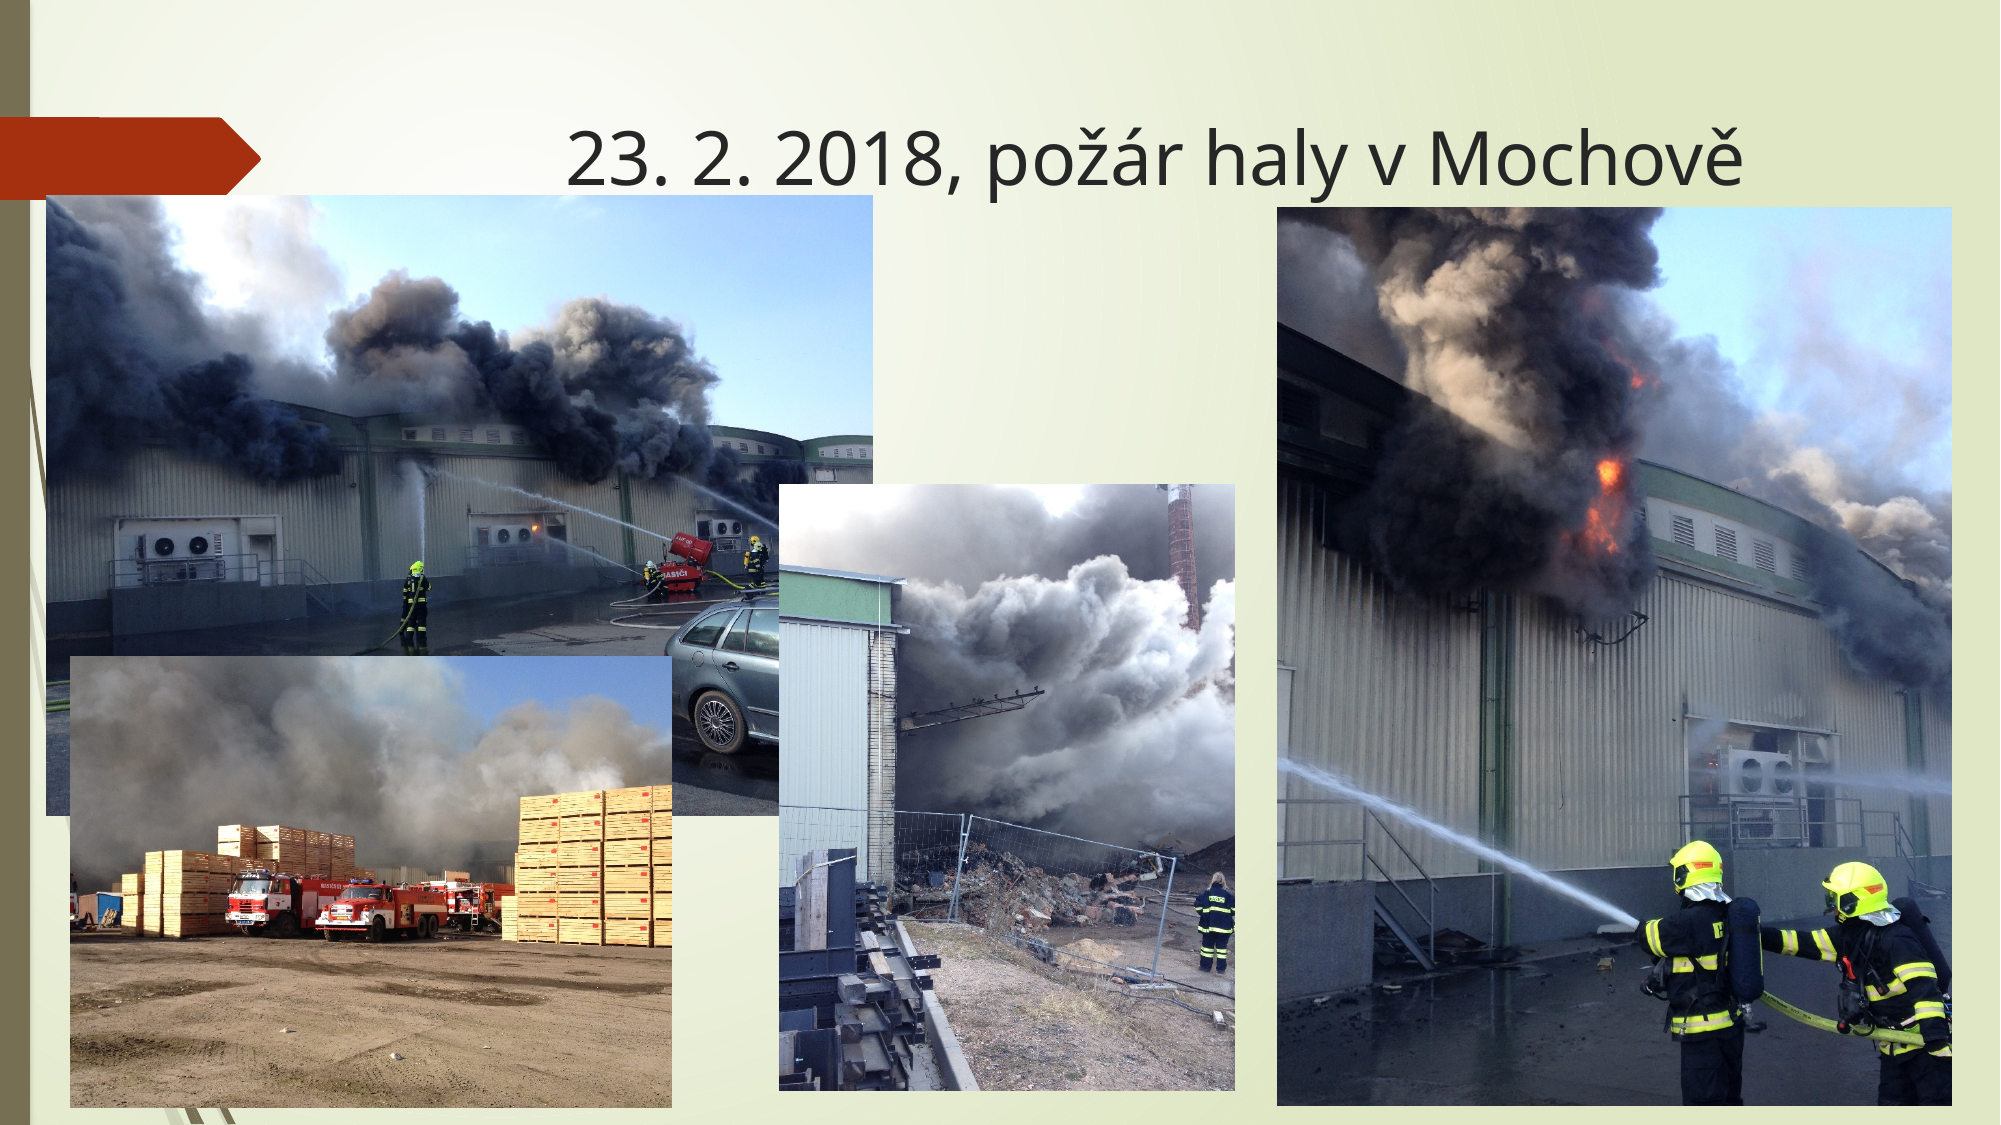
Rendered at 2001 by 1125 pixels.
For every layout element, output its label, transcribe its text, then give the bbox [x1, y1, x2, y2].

picture [779, 483, 1236, 1092]
picture [1277, 207, 1952, 1106]
picture [70, 656, 672, 1108]
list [45, 195, 873, 816]
title 23. 2. 2018, požár haly v Mochově [425, 102, 1888, 313]
